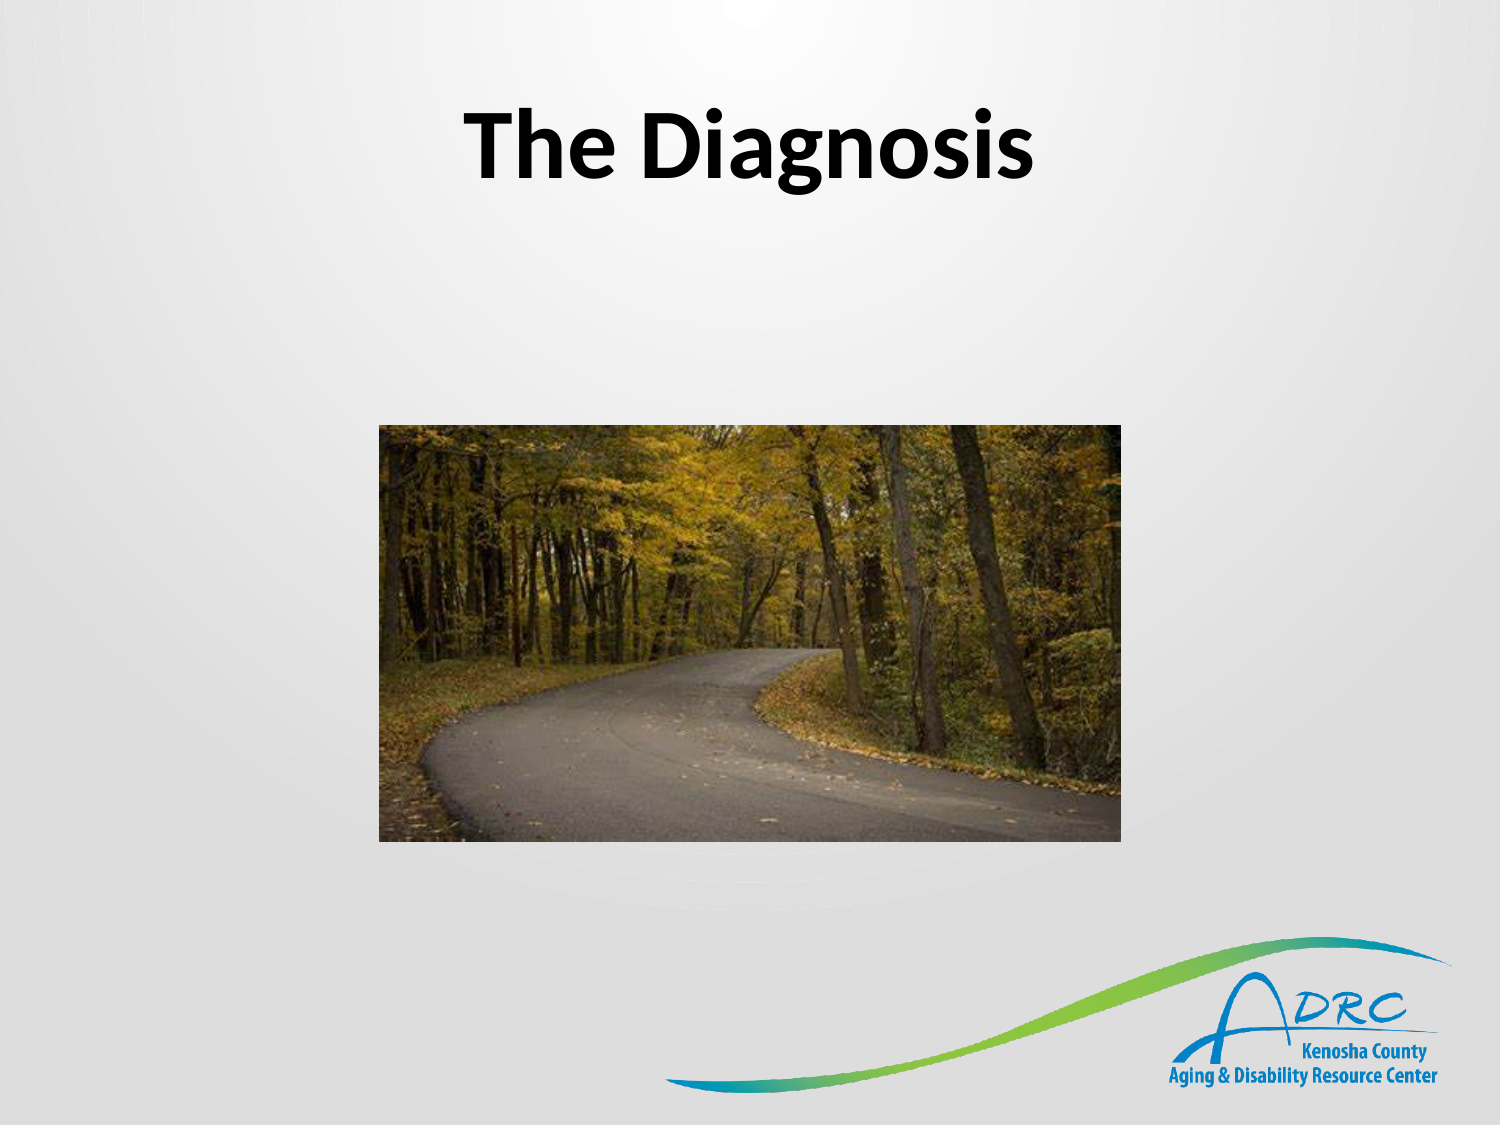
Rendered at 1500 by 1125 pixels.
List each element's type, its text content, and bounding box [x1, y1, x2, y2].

picture [664, 937, 1452, 1093]
title The Diagnosis [75, 45, 1425, 233]
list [379, 425, 1121, 842]
